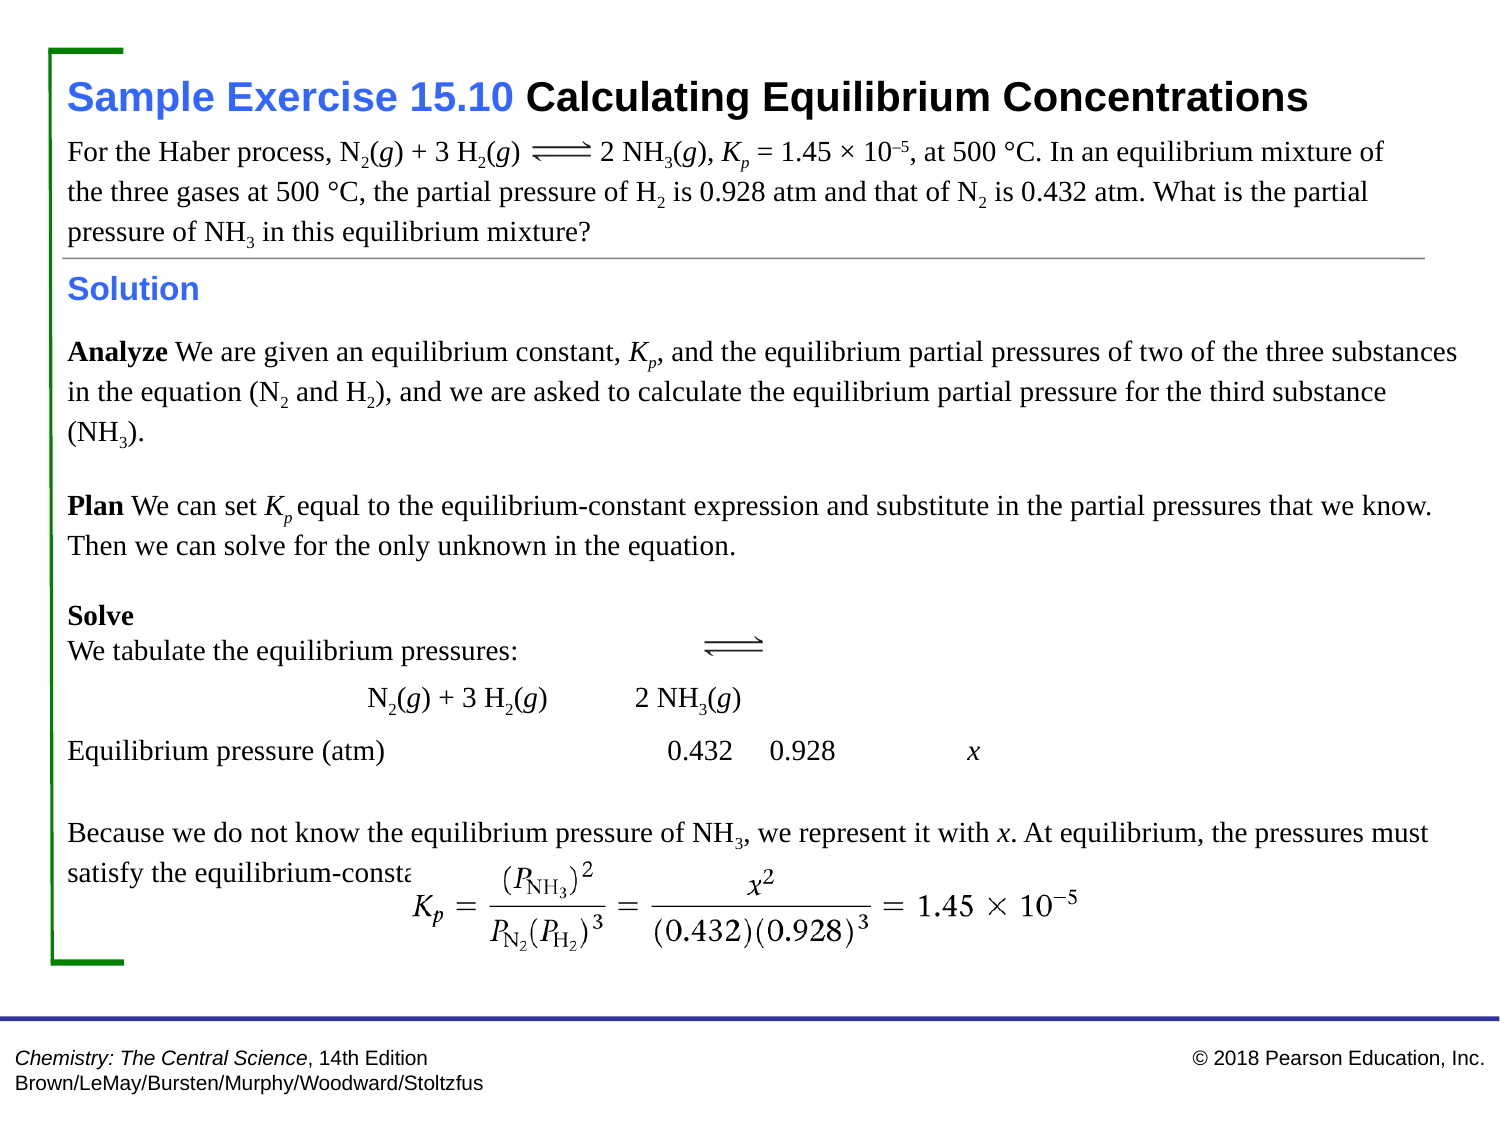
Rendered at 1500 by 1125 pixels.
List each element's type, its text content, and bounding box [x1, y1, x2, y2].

picture [531, 141, 591, 162]
text_box For the Haber process, N2(g) + 3 H2(g) 2 NH3(g), Kp = 1.45 × 10–5, at 500 °C. In an equilibrium mixture of the three gases at 500 °C, the partial pressure of H2 is 0.928 atm and that of N2 is 0.432 atm. What is the partial pressure of NH3 in this equilibrium mixture? [52, 125, 1438, 250]
text_box Solution Analyze We are given an equilibrium constant, Kp, and the equilibrium partial pressures of two of the three substances in the equation (N2 and H2), and we are asked to calculate the equilibrium partial pressure for the third substance (NH3). Plan We can set Kp equal to the equilibrium-constant expression and substitute in the partial pressures that we know. Then we can solve for the only unknown in the equation. Solve We tabulate the equilibrium pressures: N2(g) + 3 H2(g) 2 NH3(g) Equilibrium pressure (atm) 0.432 0.928 x Because we do not know the equilibrium pressure of NH3, we represent it with x. At equilibrium, the pressures must satisfy the equilibrium-constant expression: [52, 260, 1484, 525]
text_box Sample Exercise 15.10 Calculating Equilibrium Concentrations [52, 65, 1438, 125]
picture [410, 861, 1077, 951]
picture [703, 635, 763, 656]
